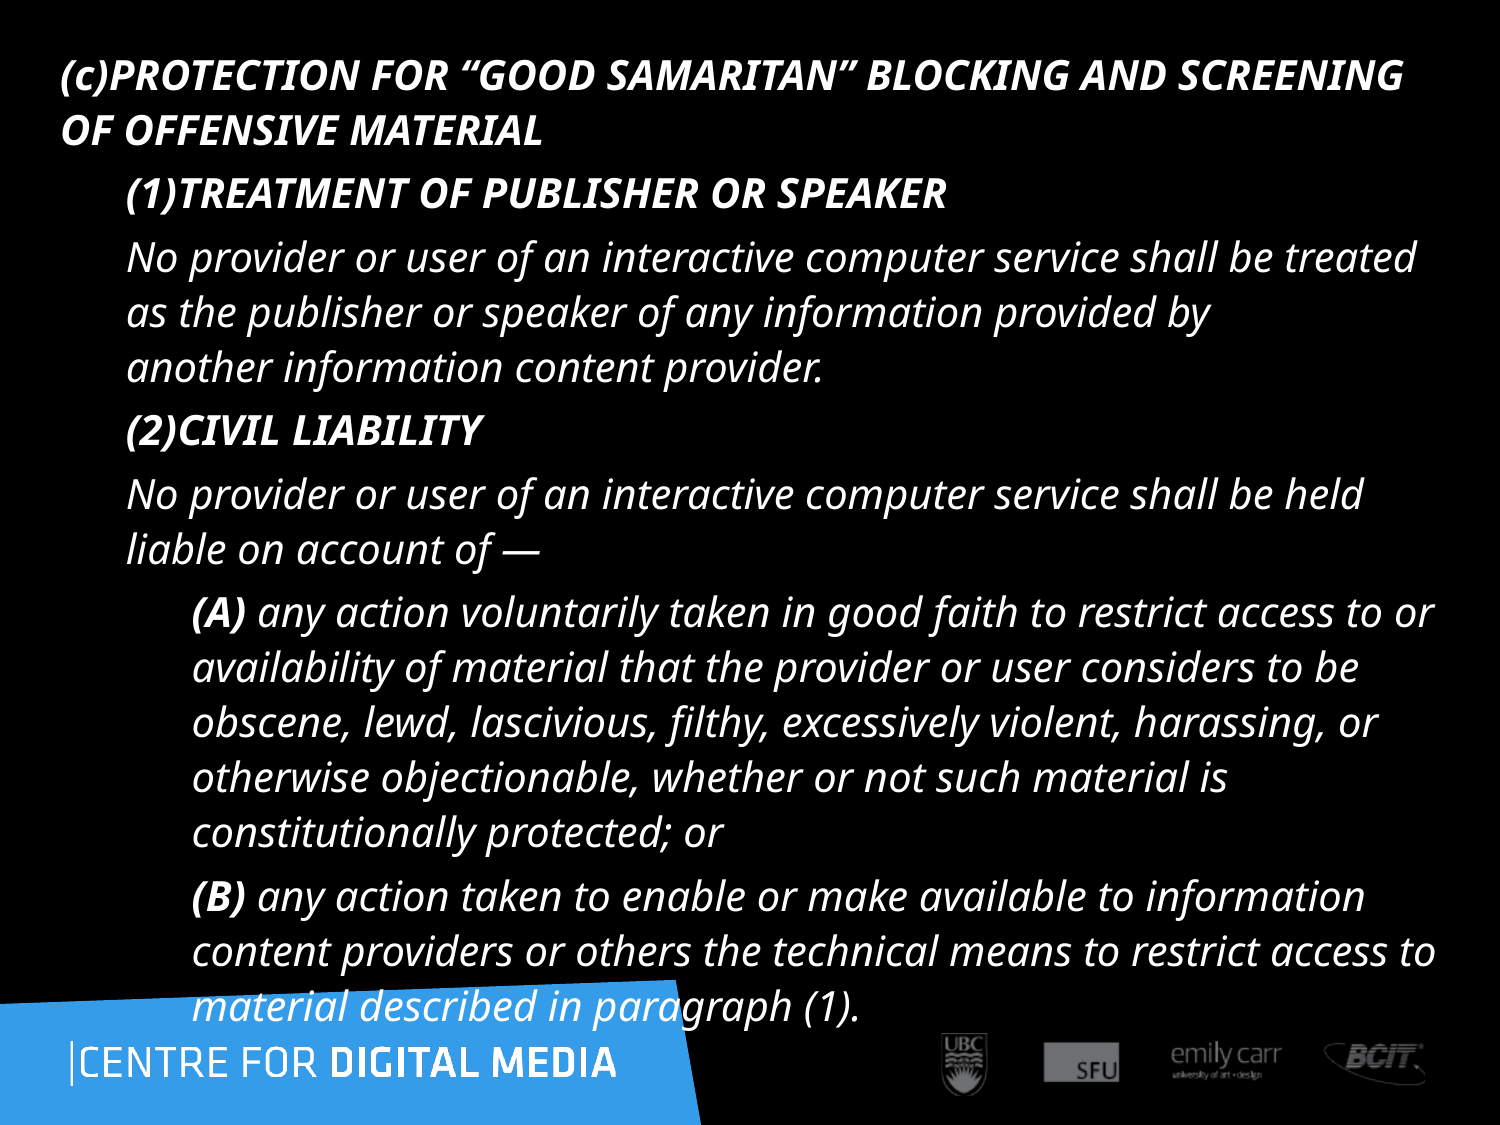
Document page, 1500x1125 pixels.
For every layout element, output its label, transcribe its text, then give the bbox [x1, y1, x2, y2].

list (c)Protection for “Good Samaritan” blocking and screening of offensive material (1)Treatment of publisher or speaker No provider or user of an interactive computer service shall be treated as the publisher or speaker of any information provided by another information content provider. (2)Civil liability No provider or user of an interactive computer service shall be held liable on account of — (A) any action voluntarily taken in good faith to restrict access to or availability of material that the provider or user considers to be obscene, lewd, lascivious, filthy, excessively violent, harassing, or otherwise objectionable, whether or not such material is constitutionally protected; or (B) any action taken to enable or make available to information content providers or others the technical means to restrict access to material described in paragraph (1). [47, 31, 1477, 1075]
